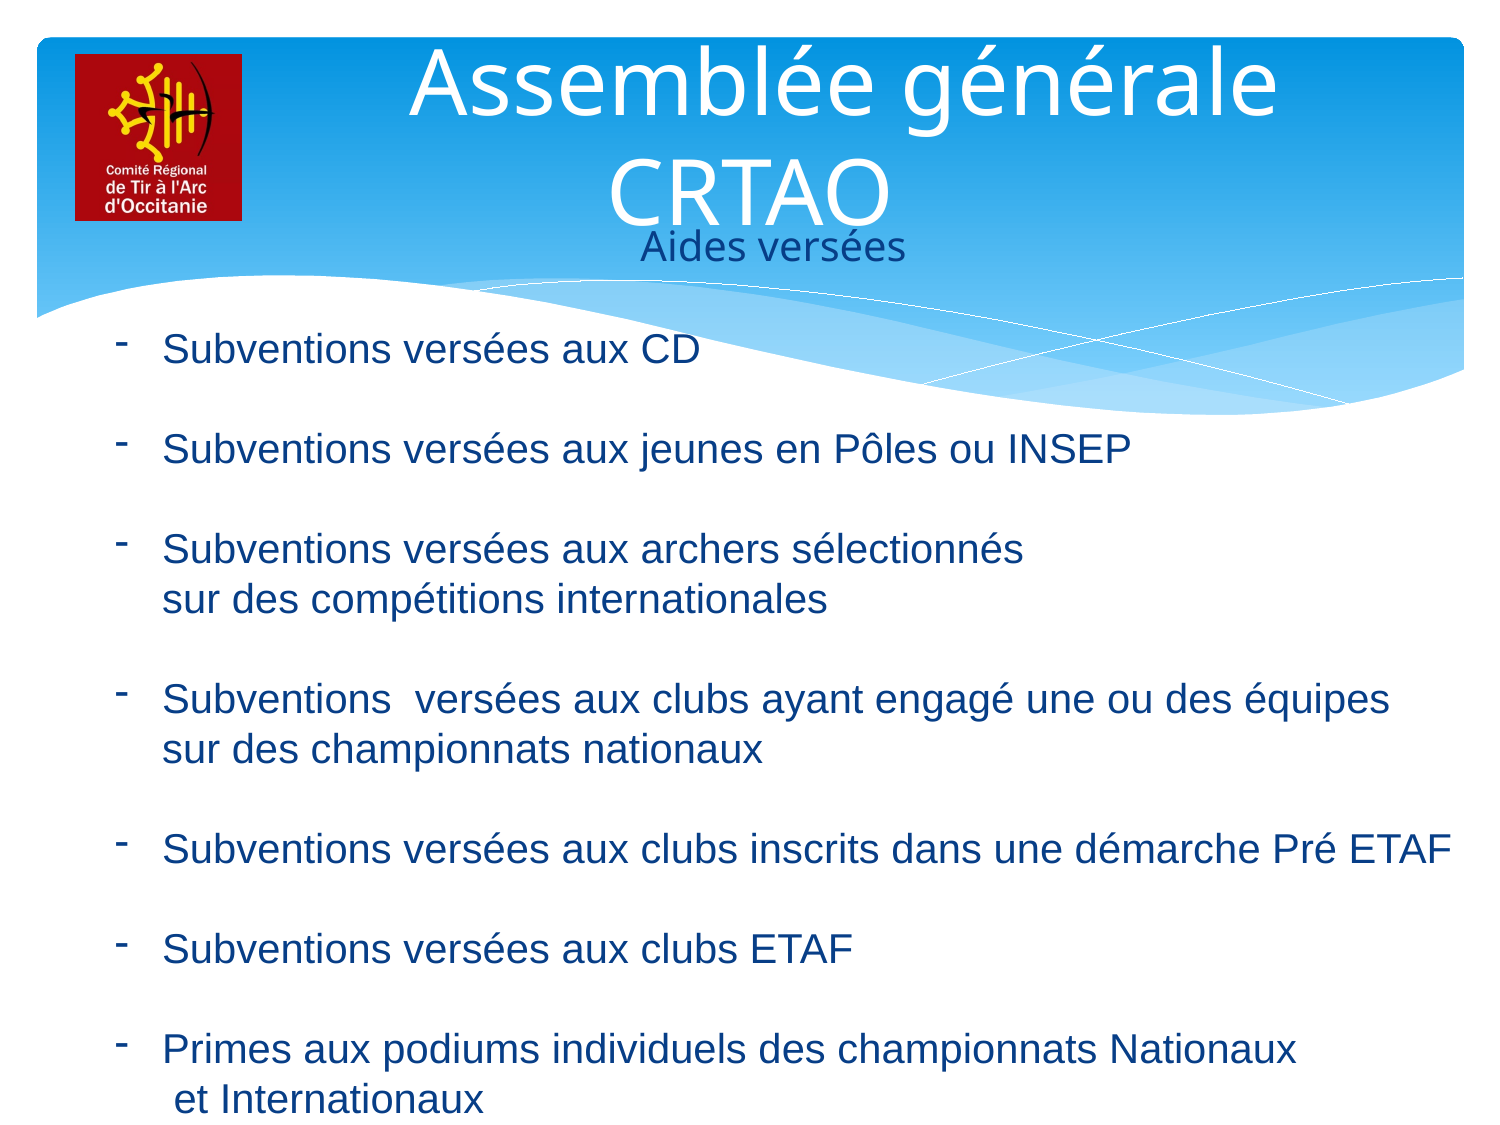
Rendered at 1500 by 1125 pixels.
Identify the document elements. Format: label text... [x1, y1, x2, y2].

picture [75, 55, 242, 222]
text_box Subventions versées aux CD Subventions versées aux jeunes en Pôles ou INSEP Subventions versées aux archers sélectionnés sur des compétitions internationales Subventions versées aux clubs ayant engagé une ou des équipes sur des championnats nationaux Subventions versées aux clubs inscrits dans une démarche Pré ETAF Subventions versées aux clubs ETAF Primes aux podiums individuels des championnats Nationaux et Internationaux [100, 314, 1471, 1125]
title Assemblée générale CRTAO [75, 30, 1426, 237]
text_box Aides versées [194, 211, 1353, 277]
